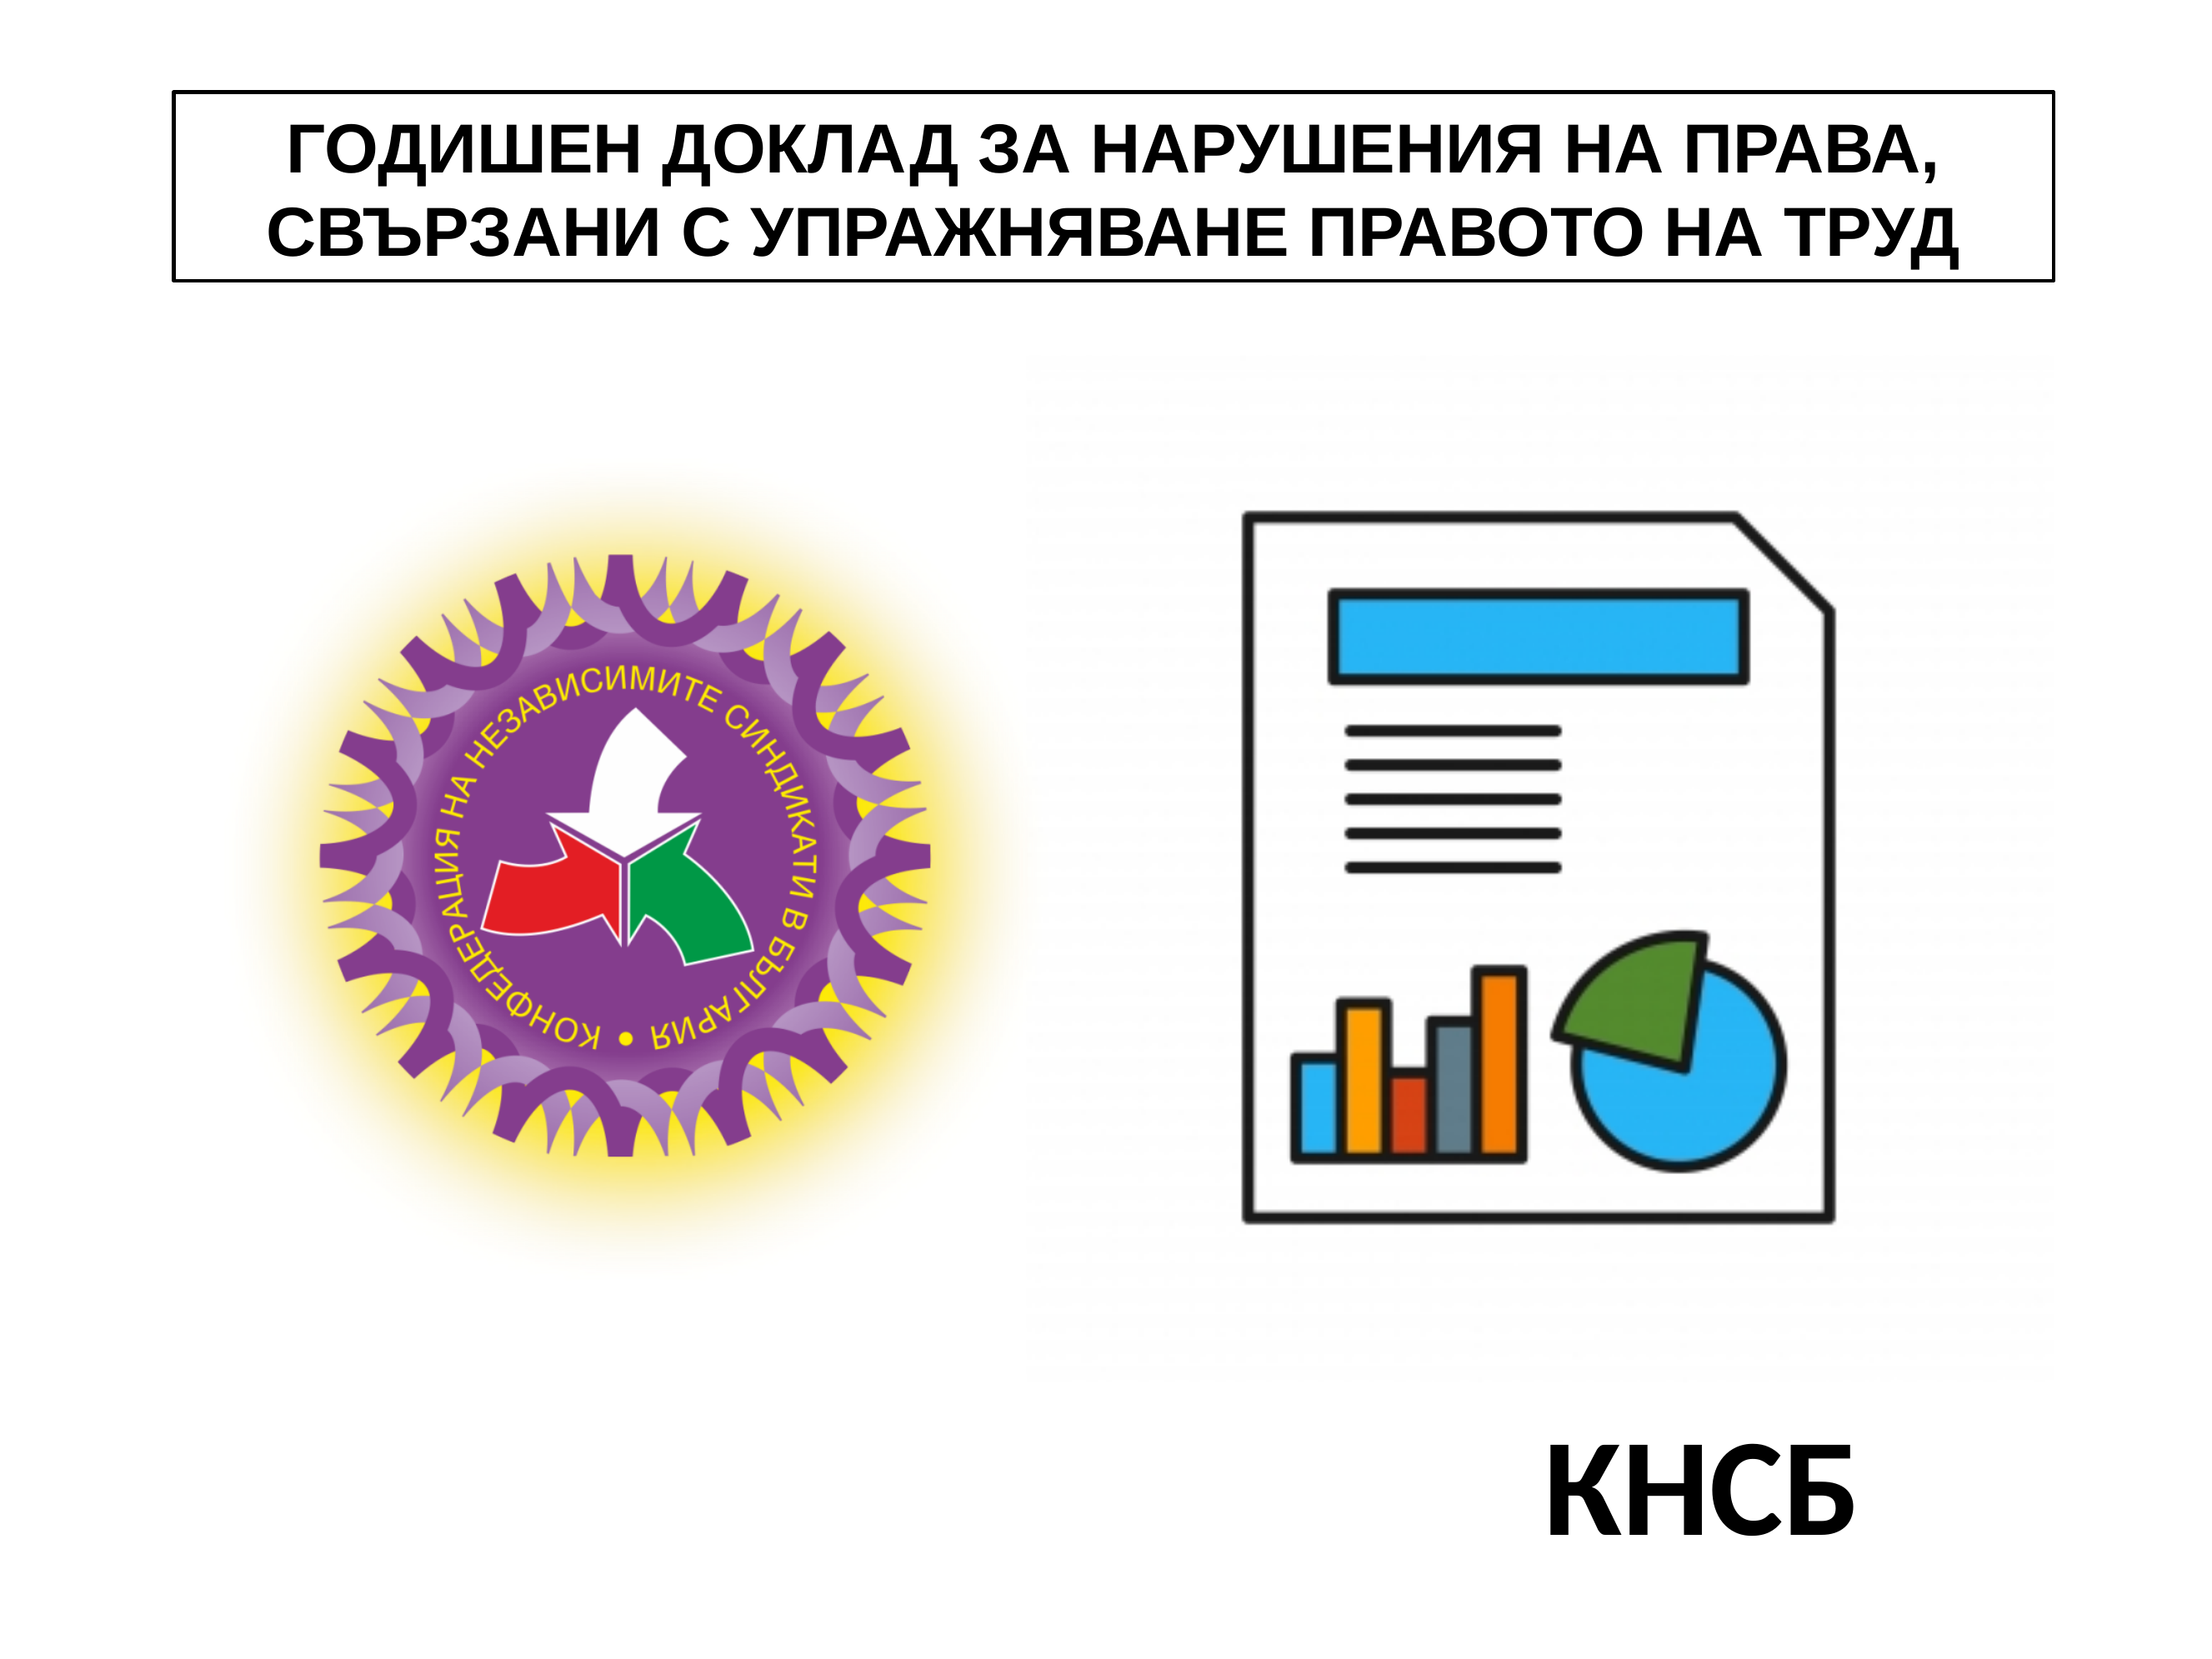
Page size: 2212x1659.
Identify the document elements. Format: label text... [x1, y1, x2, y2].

text_box КНСБ [1521, 1389, 2008, 1574]
picture [202, 355, 2054, 1382]
text_box ГОДИШЕН ДОКЛАД ЗА НАРУШЕНИЯ НА ПРАВА, СВЪРЗАНИ С УПРАЖНЯВАНЕ ПРАВОТО НА ТРУД [172, 90, 2055, 282]
